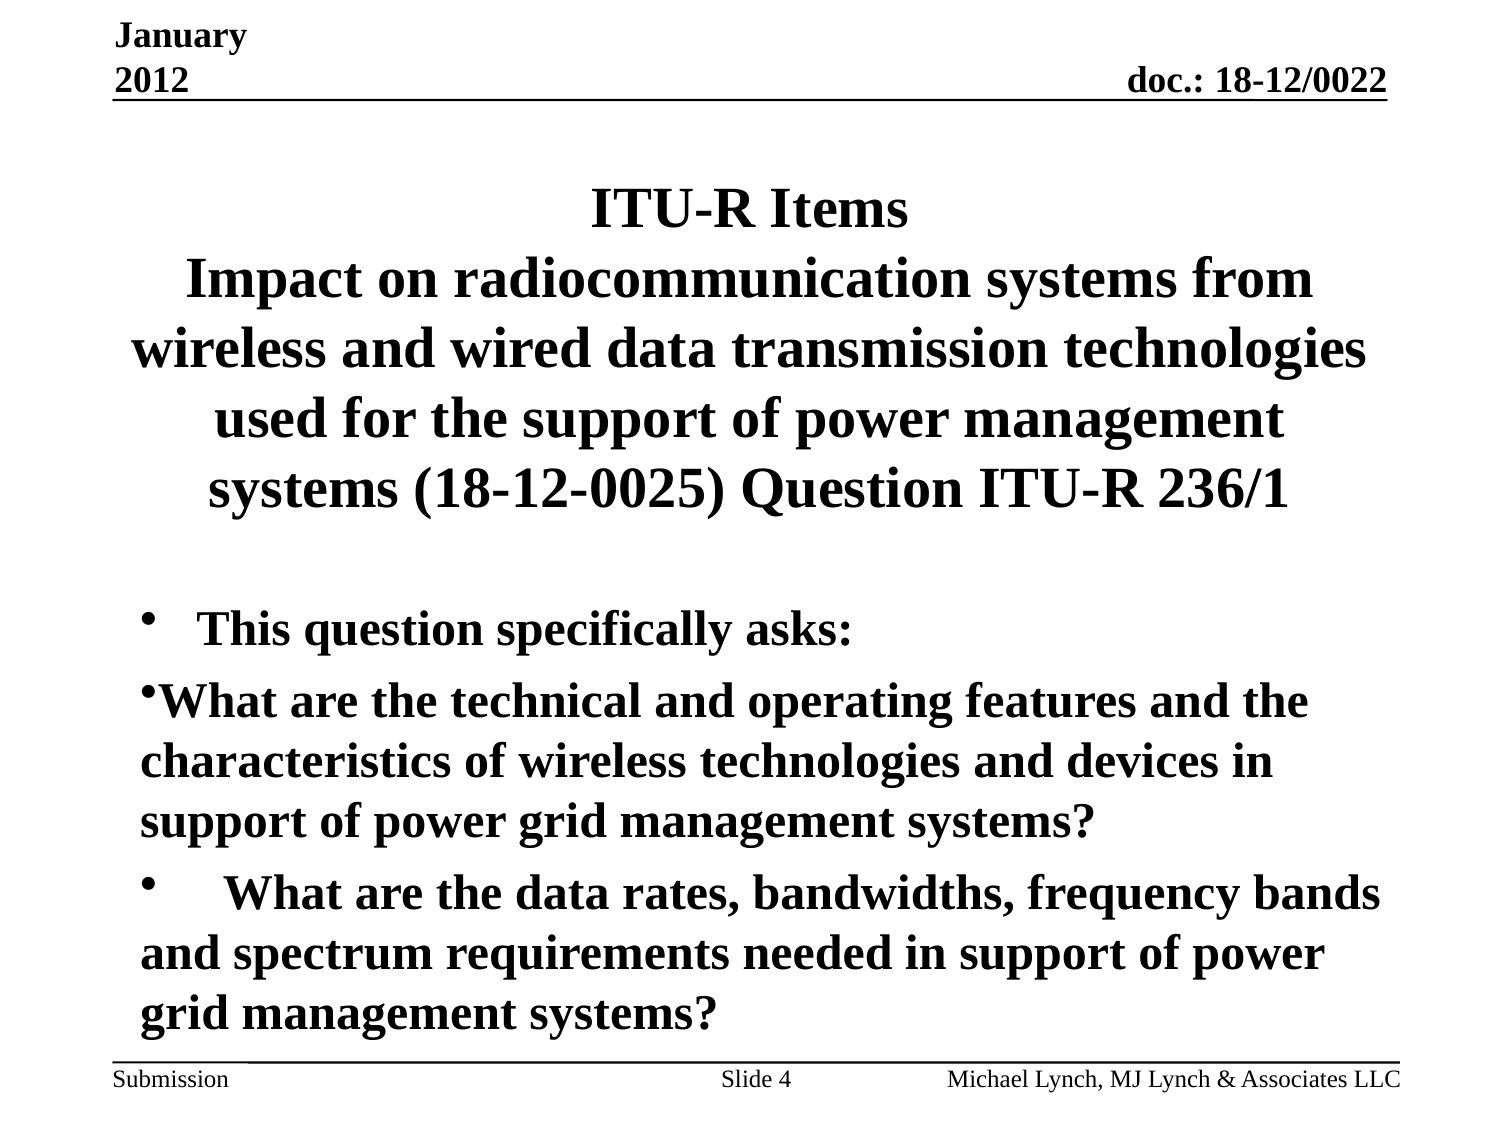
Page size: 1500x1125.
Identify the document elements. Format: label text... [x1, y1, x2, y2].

footer Michael Lynch, MJ Lynch & Associates LLC [941, 1061, 1402, 1093]
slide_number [114, 54, 290, 101]
list This question specifically asks: What are the technical and operating features and the characteristics of wireless technologies and devices in support of power grid management systems? What are the data rates, bandwidths, frequency bands and spectrum requirements needed in support of power grid management systems? [124, 587, 1401, 1051]
title ITU-R Items Impact on radiocommunication systems from wireless and wired data transmission technologies used for the support of power management systems (18-12-0025) Question ITU-R 236/1 [112, 112, 1388, 576]
slide_number Slide 4 [712, 1061, 800, 1093]
